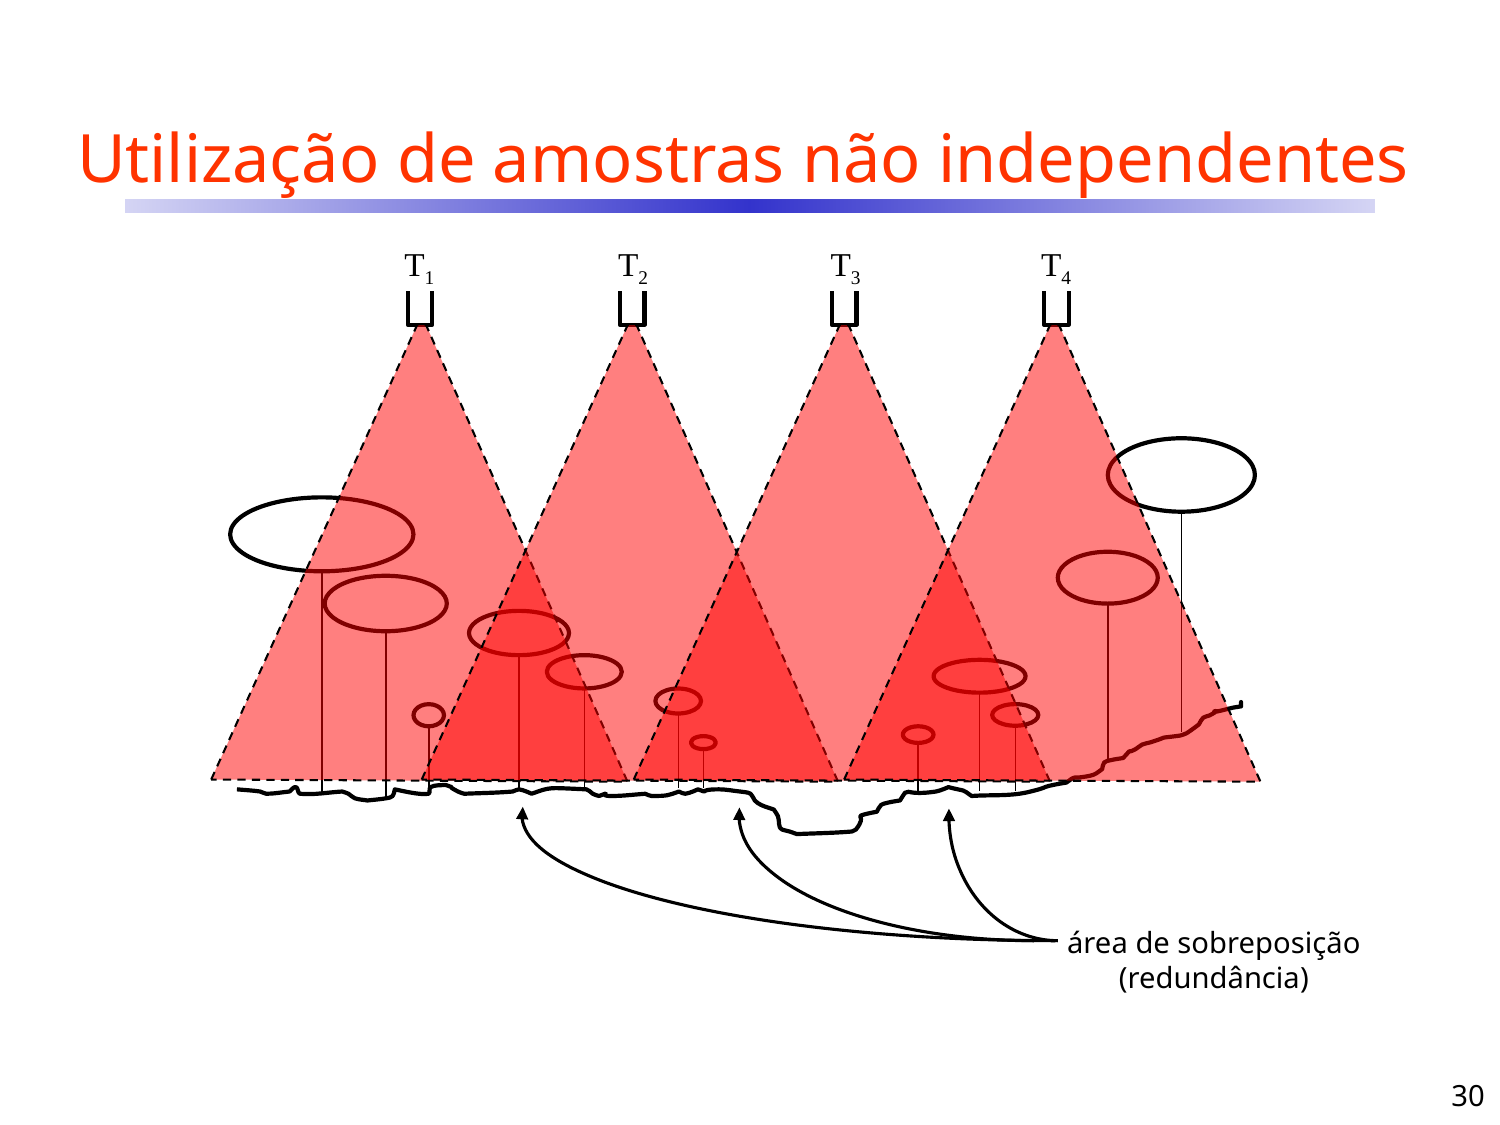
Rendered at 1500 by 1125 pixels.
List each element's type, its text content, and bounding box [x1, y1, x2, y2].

slide_number 30 [1187, 1049, 1500, 1125]
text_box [210, 235, 419, 783]
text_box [421, 235, 631, 783]
title Utilização de amostras não independentes [49, 99, 1438, 213]
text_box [843, 235, 1261, 686]
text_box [633, 235, 841, 686]
text_box [452, 791, 468, 796]
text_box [521, 688, 1500, 1004]
